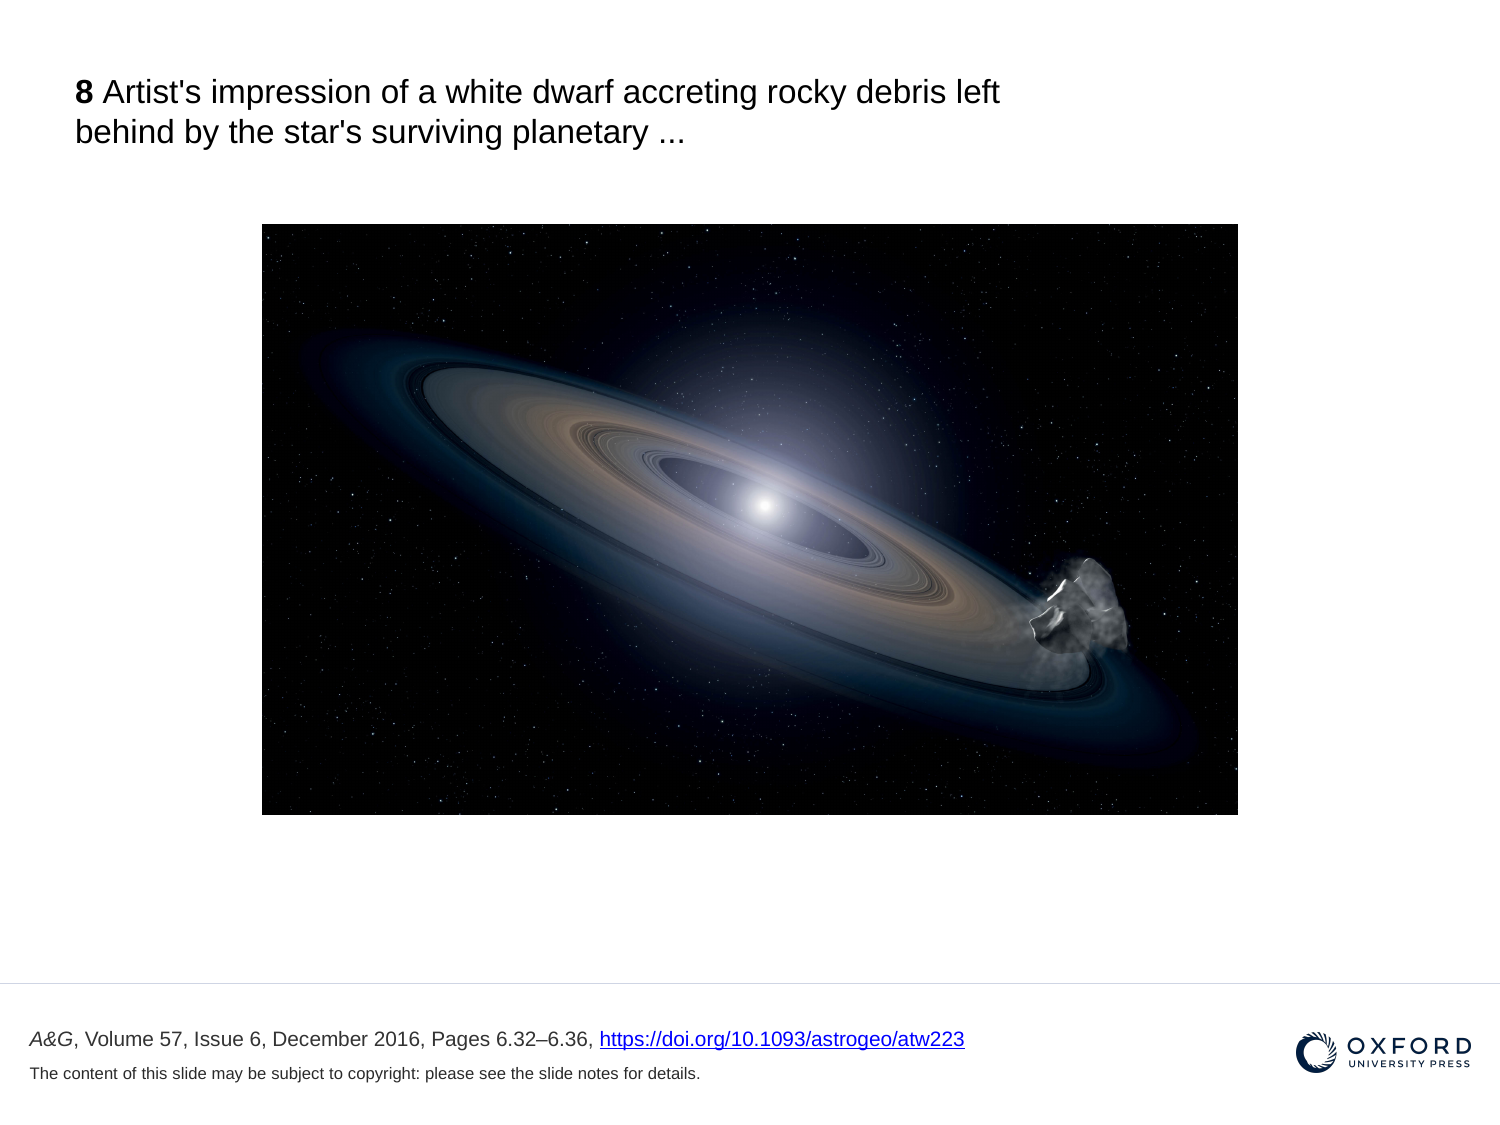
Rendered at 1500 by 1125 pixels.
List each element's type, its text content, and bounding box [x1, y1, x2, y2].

picture [1296, 1032, 1471, 1073]
title 8 Artist's impression of a white dwarf accreting rocky debris left behind by the star's surviving planetary ... [75, 69, 1078, 171]
footer A&G, Volume 57, Issue 6, December 2016, Pages 6.32–6.36, https://doi.org/10.1093/astrogeo/atw223 The content of this slide may be subject to copyright: please see the slide notes for details. [0, 983, 1260, 1125]
picture [262, 224, 1238, 815]
